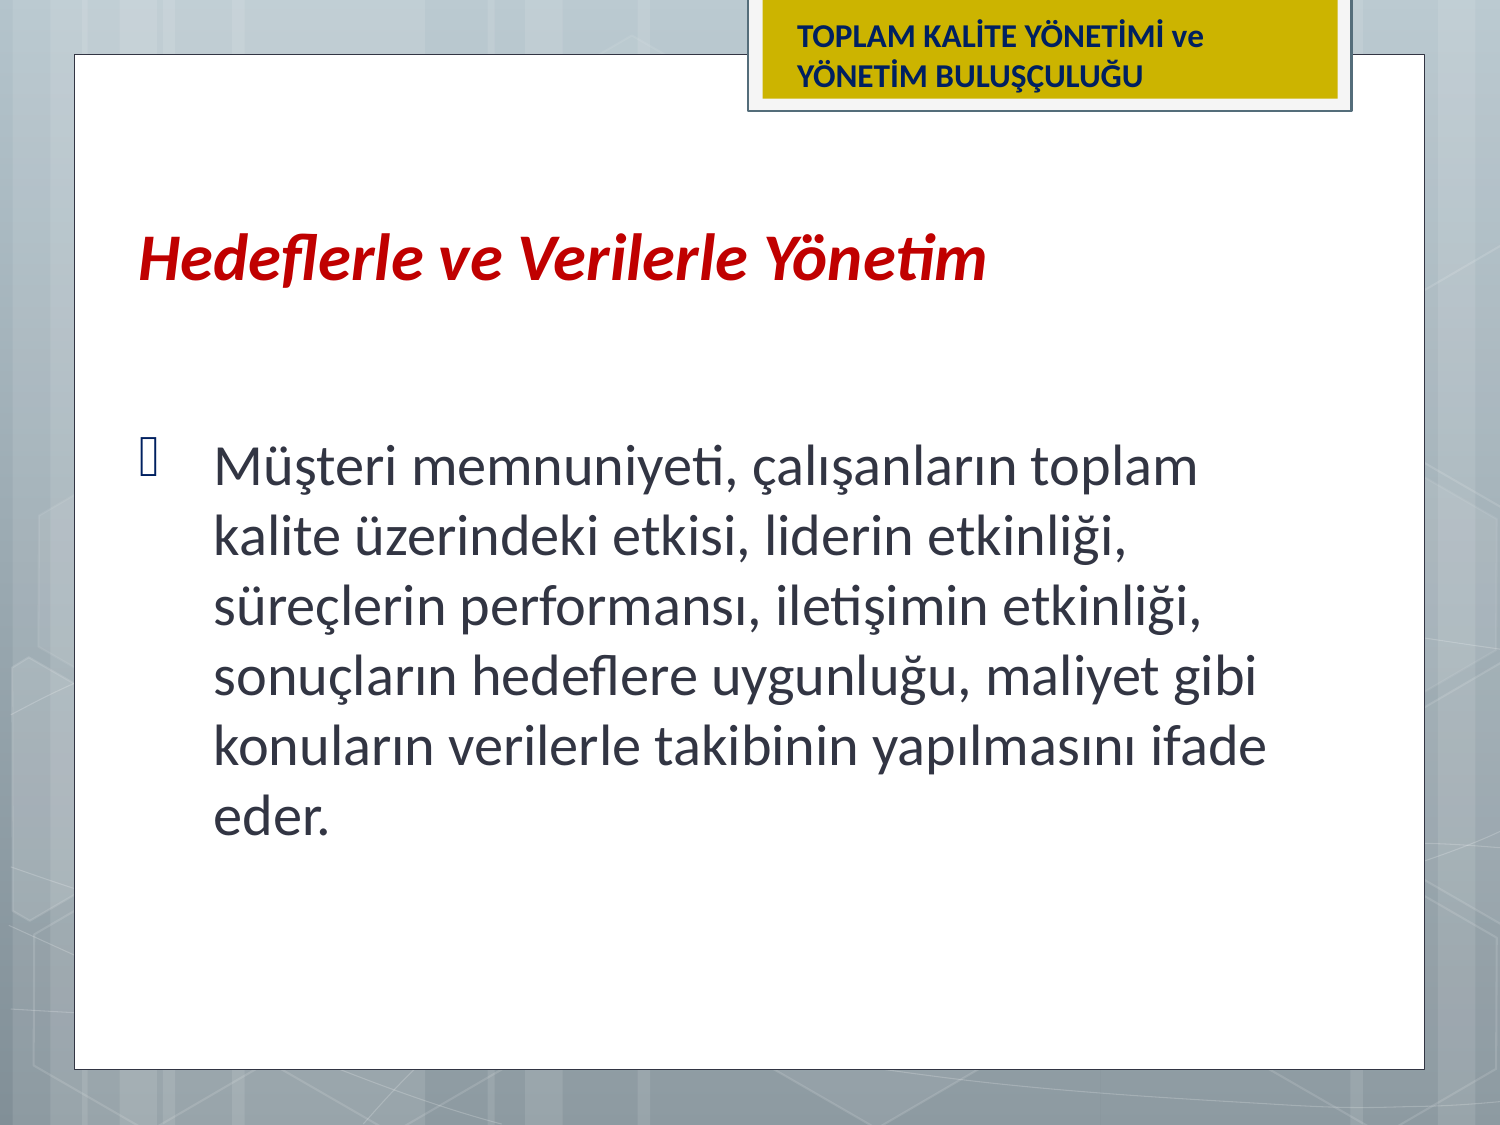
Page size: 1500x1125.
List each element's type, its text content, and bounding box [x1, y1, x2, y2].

text_box Müşteri memnuniyeti, çalışanların toplam kalite üzerindeki etkisi, liderin etkinliği, süreçlerin performansı, iletişimin etkinliği, sonuçların hedeflere uygunluğu, maliyet gibi konuların verilerle takibinin yapılmasını ifade eder. [124, 349, 1306, 855]
text_box TOPLAM KALİTE YÖNETİMİ ve YÖNETİM BULUŞÇULUĞU [782, 6, 1353, 142]
text_box Hedeflerle ve Verilerle Yönetim [123, 206, 1388, 302]
